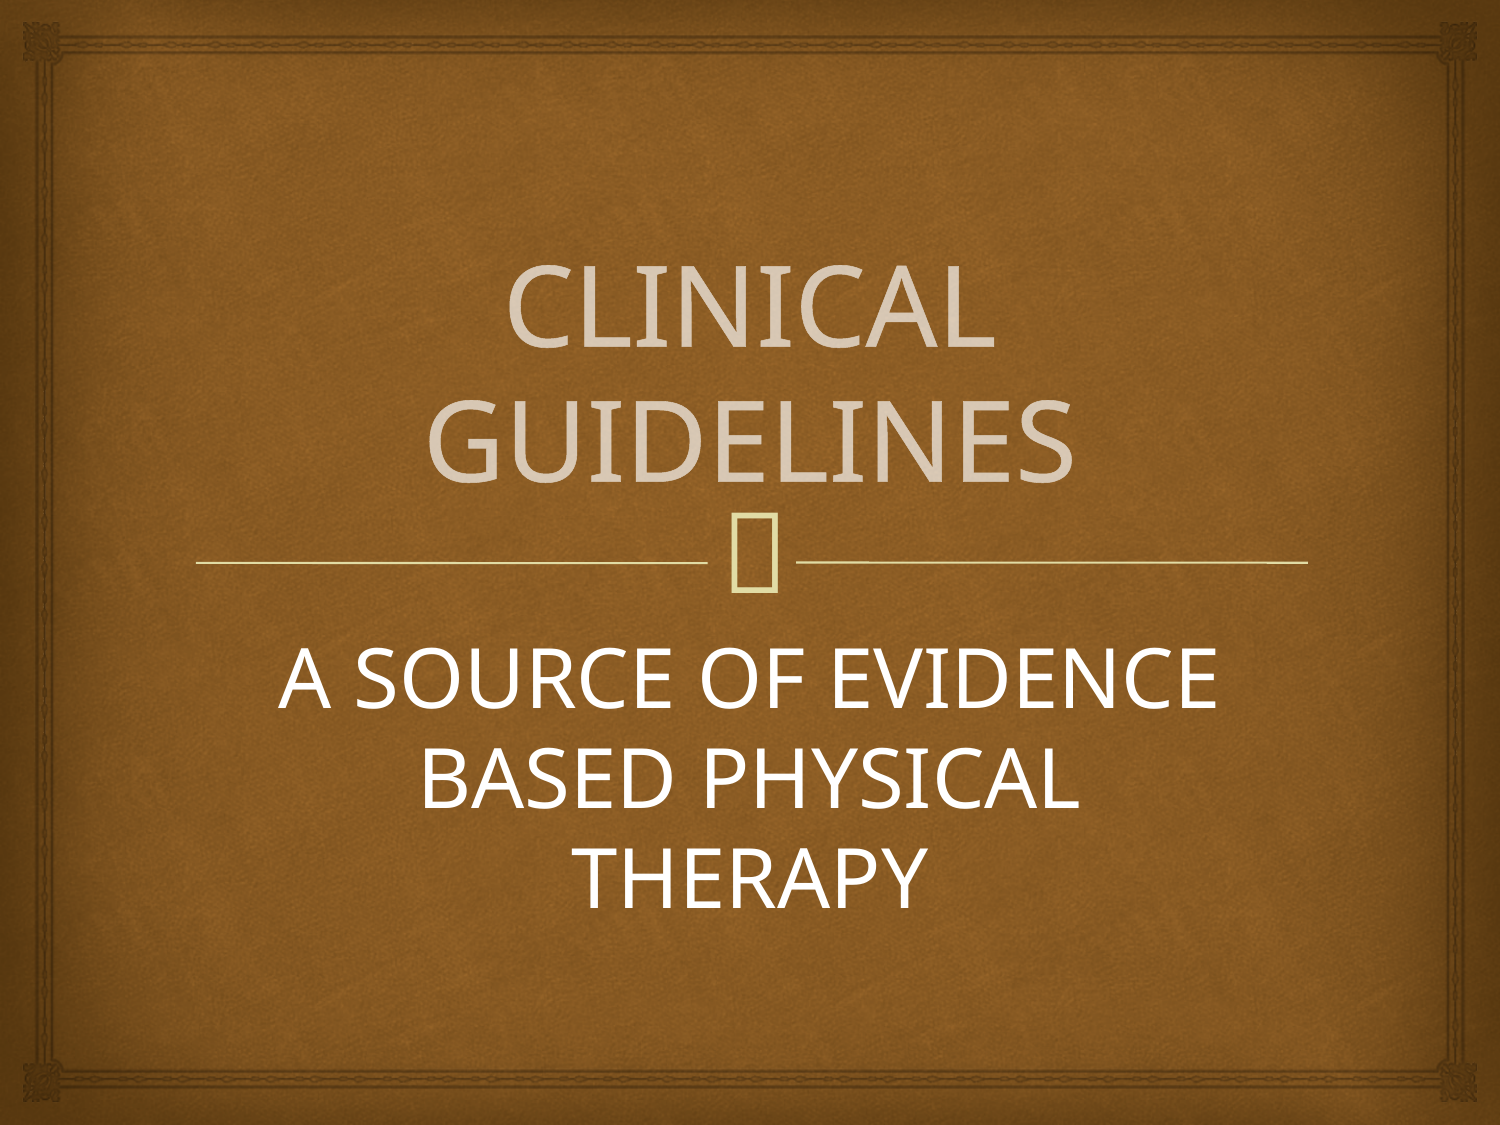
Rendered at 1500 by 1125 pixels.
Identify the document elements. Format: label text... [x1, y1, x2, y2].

subtitle A SOURCE OF EVIDENCE BASED PHYSICAL THERAPY [225, 618, 1275, 906]
picture [0, 0, 1500, 1125]
title CLINICAL GUIDELINES [194, 227, 1306, 512]
